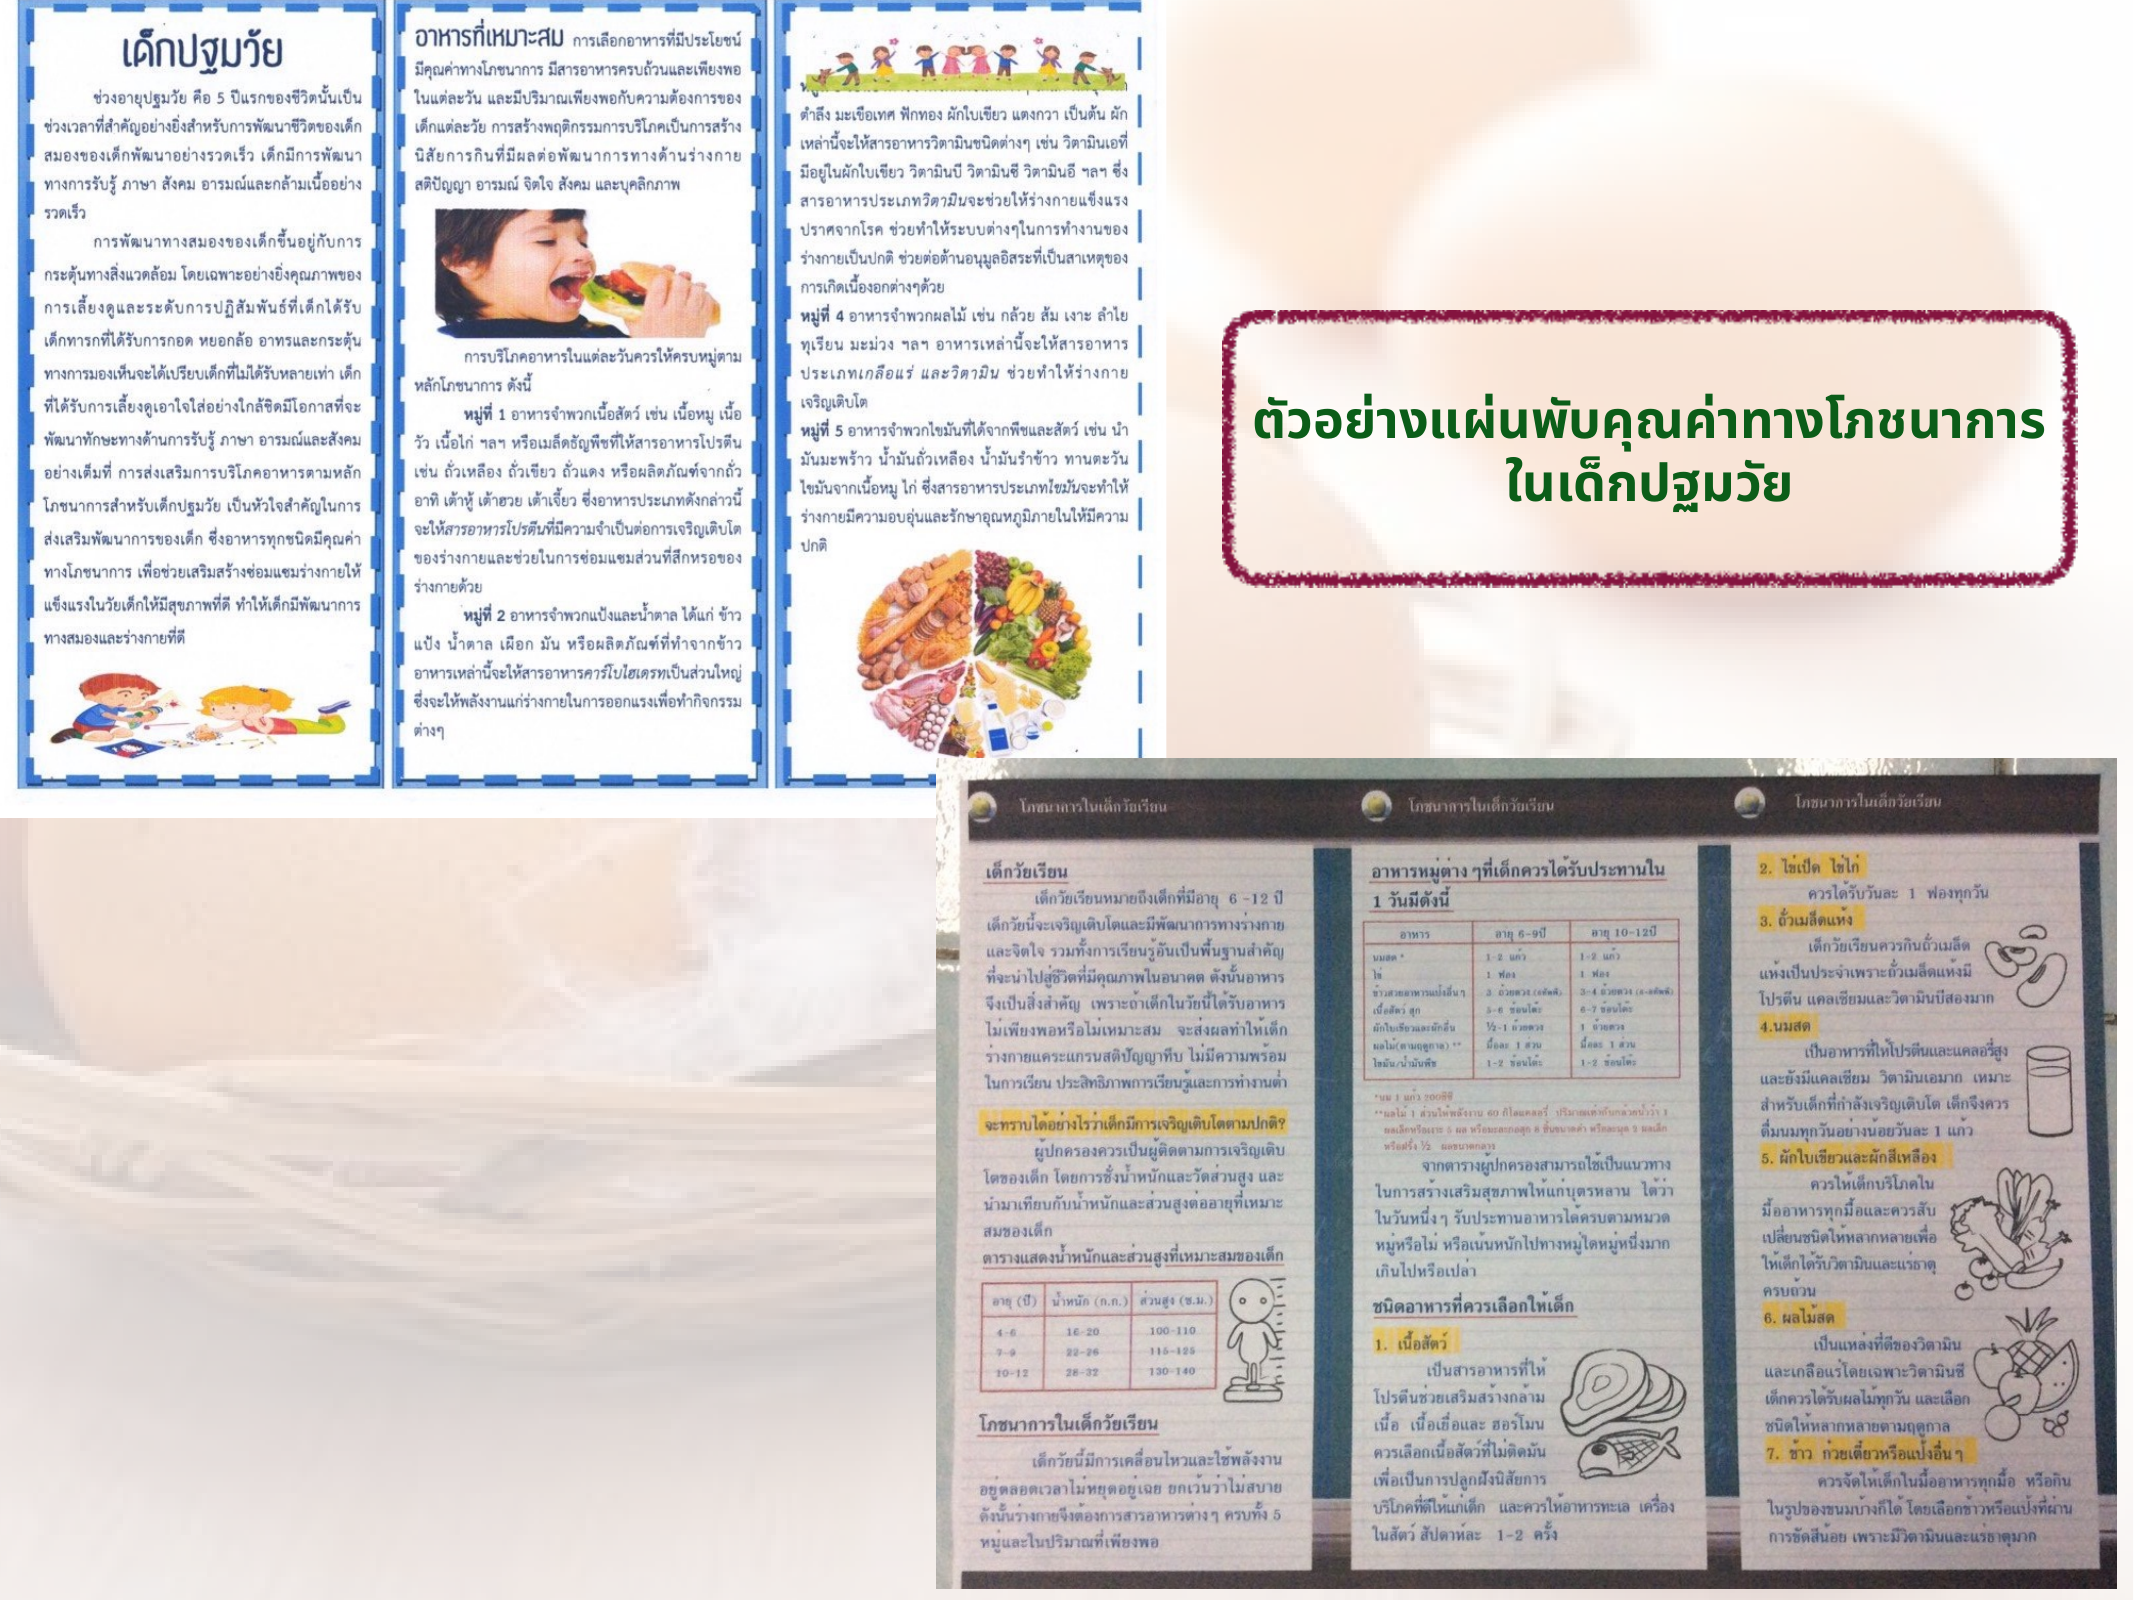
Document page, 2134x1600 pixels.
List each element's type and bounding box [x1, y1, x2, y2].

picture [0, 0, 2134, 1600]
text_box [1222, 310, 2078, 589]
